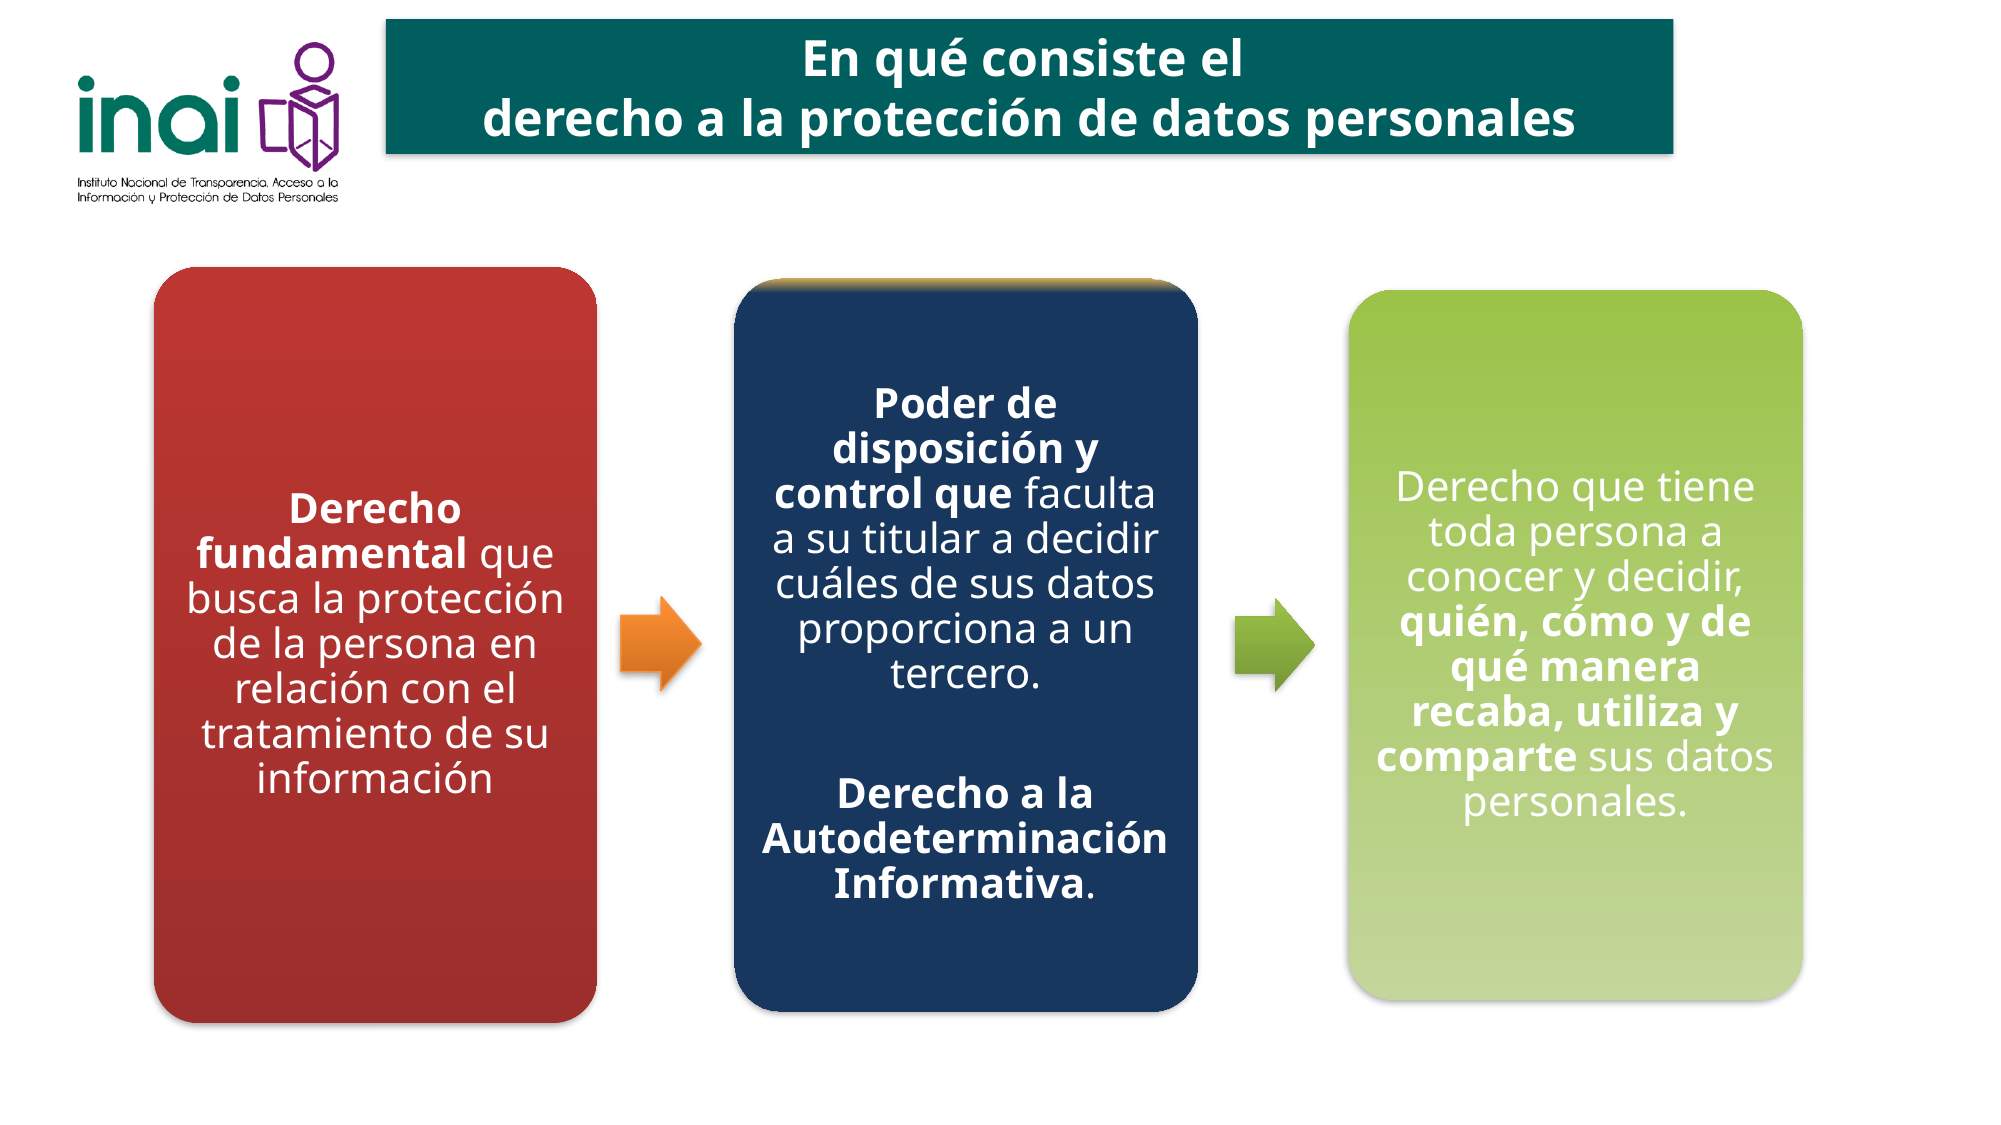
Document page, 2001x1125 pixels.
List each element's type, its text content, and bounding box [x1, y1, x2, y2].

picture [78, 42, 339, 204]
text_box En qué consiste el derecho a la protección de datos personales [385, 19, 1674, 154]
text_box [153, 266, 1804, 1024]
